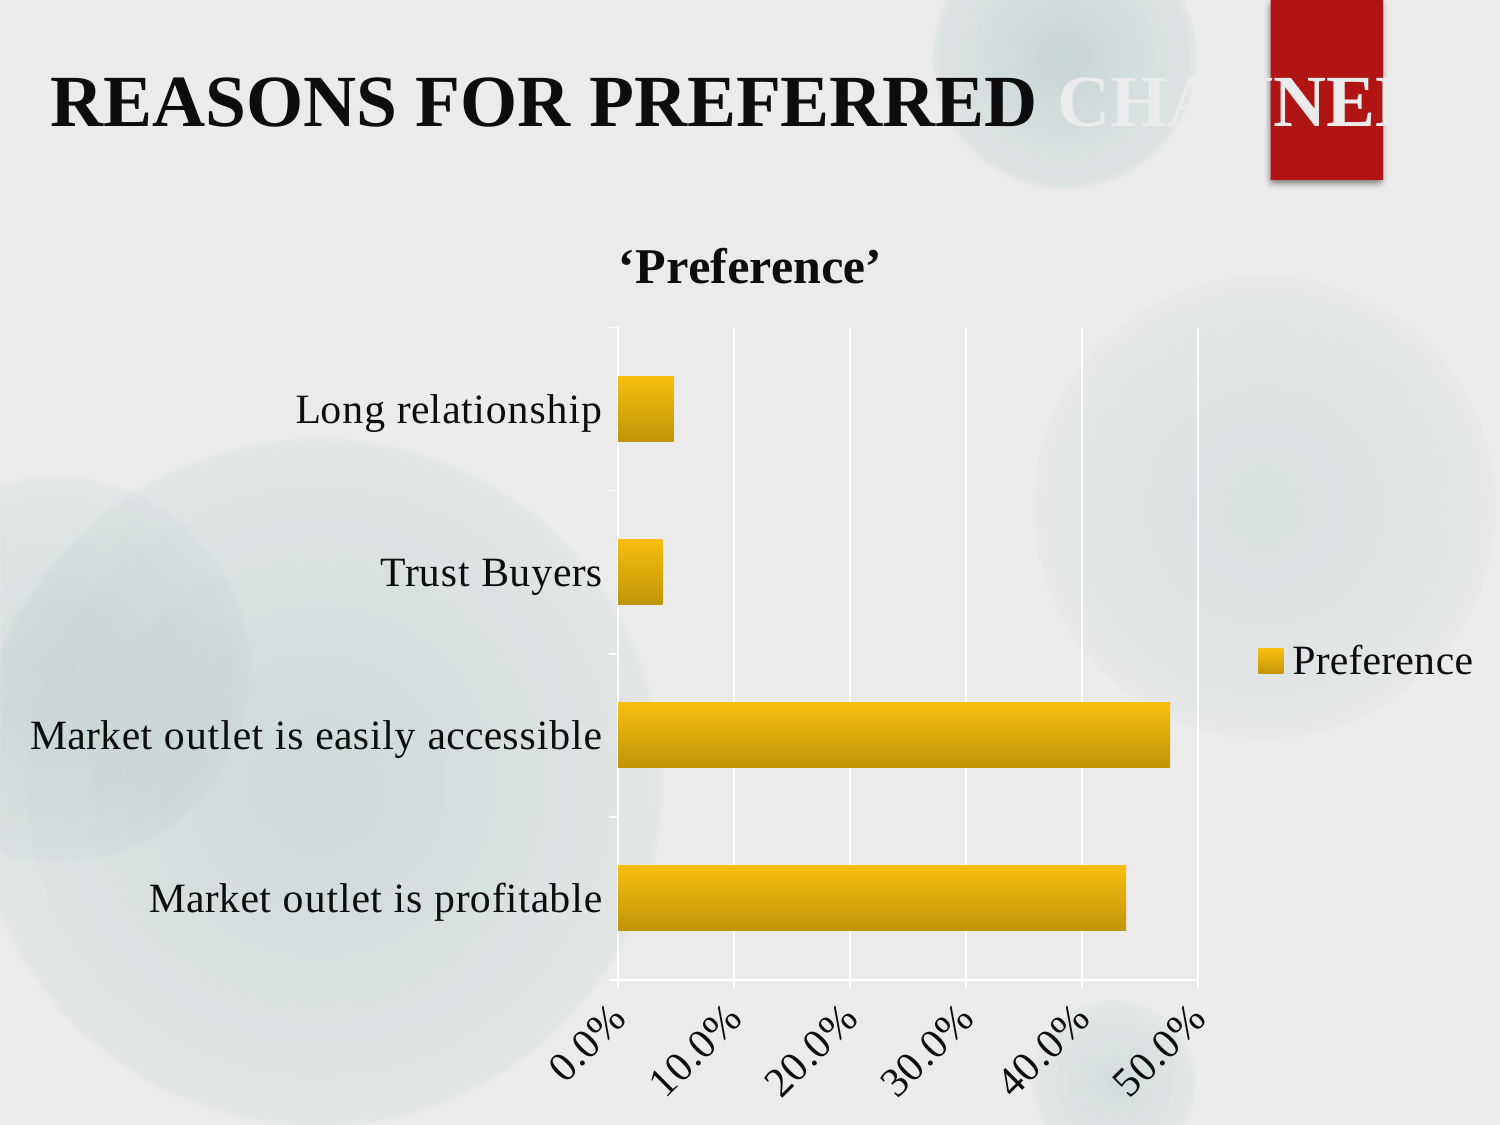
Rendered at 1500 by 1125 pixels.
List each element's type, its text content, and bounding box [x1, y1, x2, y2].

chart [0, 195, 1500, 1125]
title REASONS FOR PREFERRED CHANNEL [35, 45, 1454, 195]
